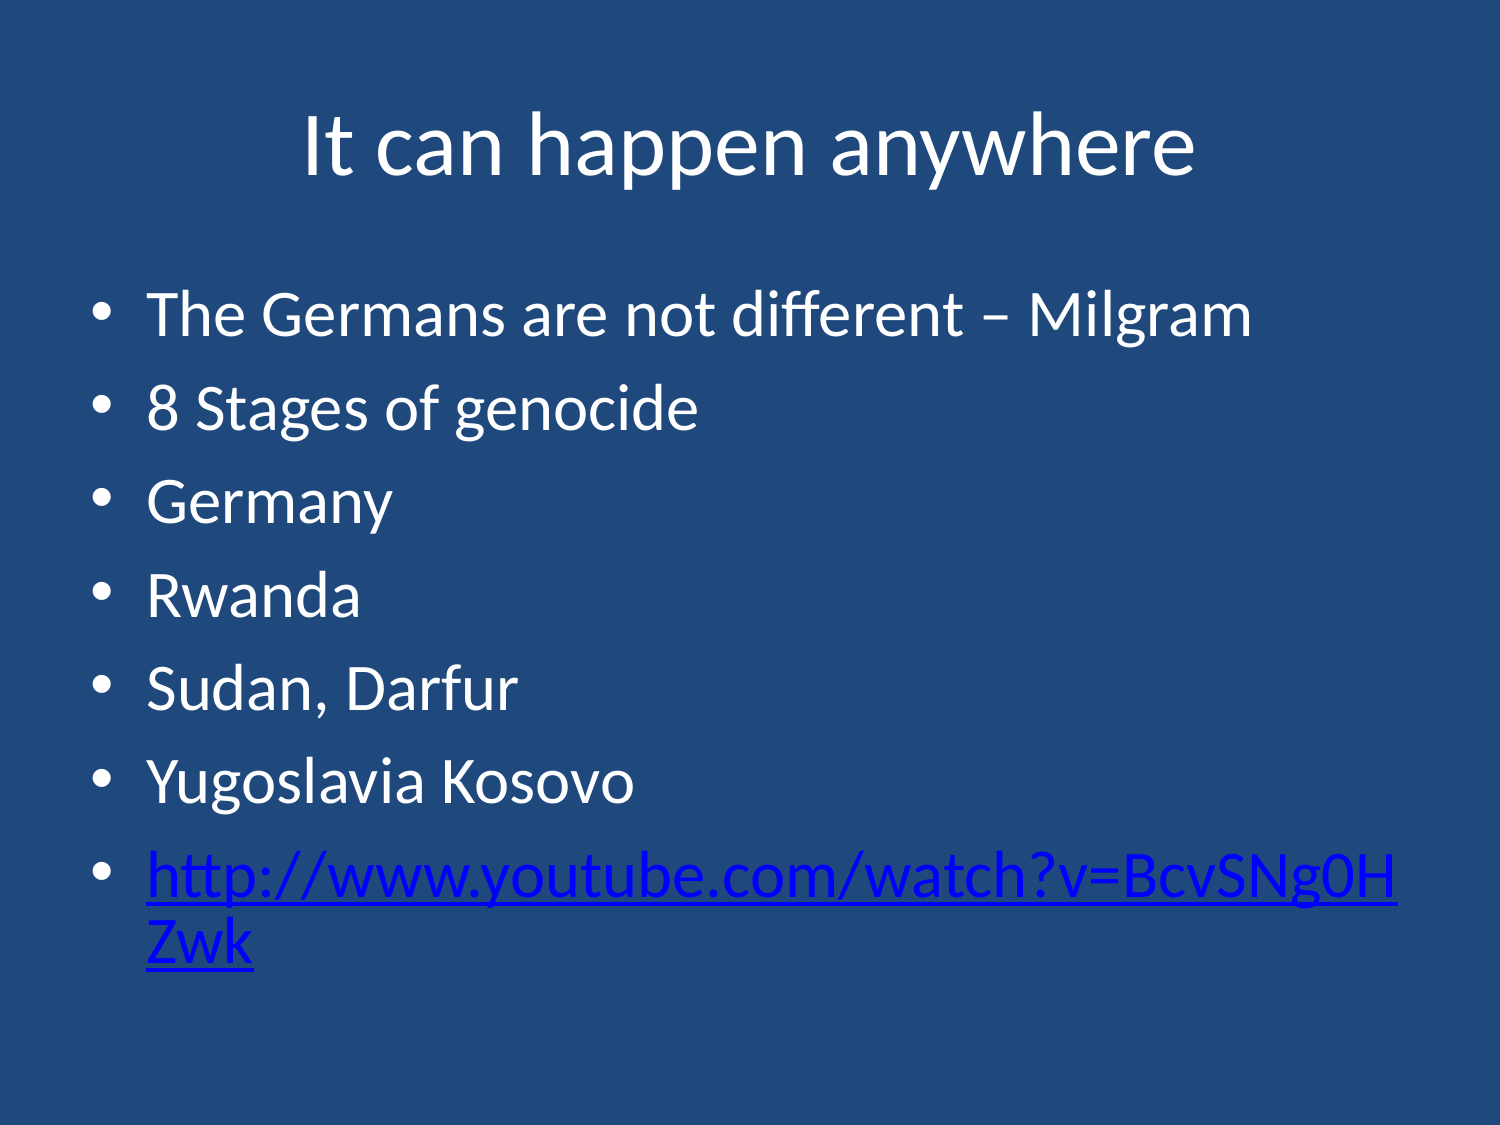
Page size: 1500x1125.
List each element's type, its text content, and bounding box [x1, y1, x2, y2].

list The Germans are not different – Milgram 8 Stages of genocide Germany Rwanda Sudan, Darfur Yugoslavia Kosovo http://www.youtube.com/watch?v=BcvSNg0HZwk [75, 262, 1425, 1005]
title It can happen anywhere [75, 45, 1425, 233]
